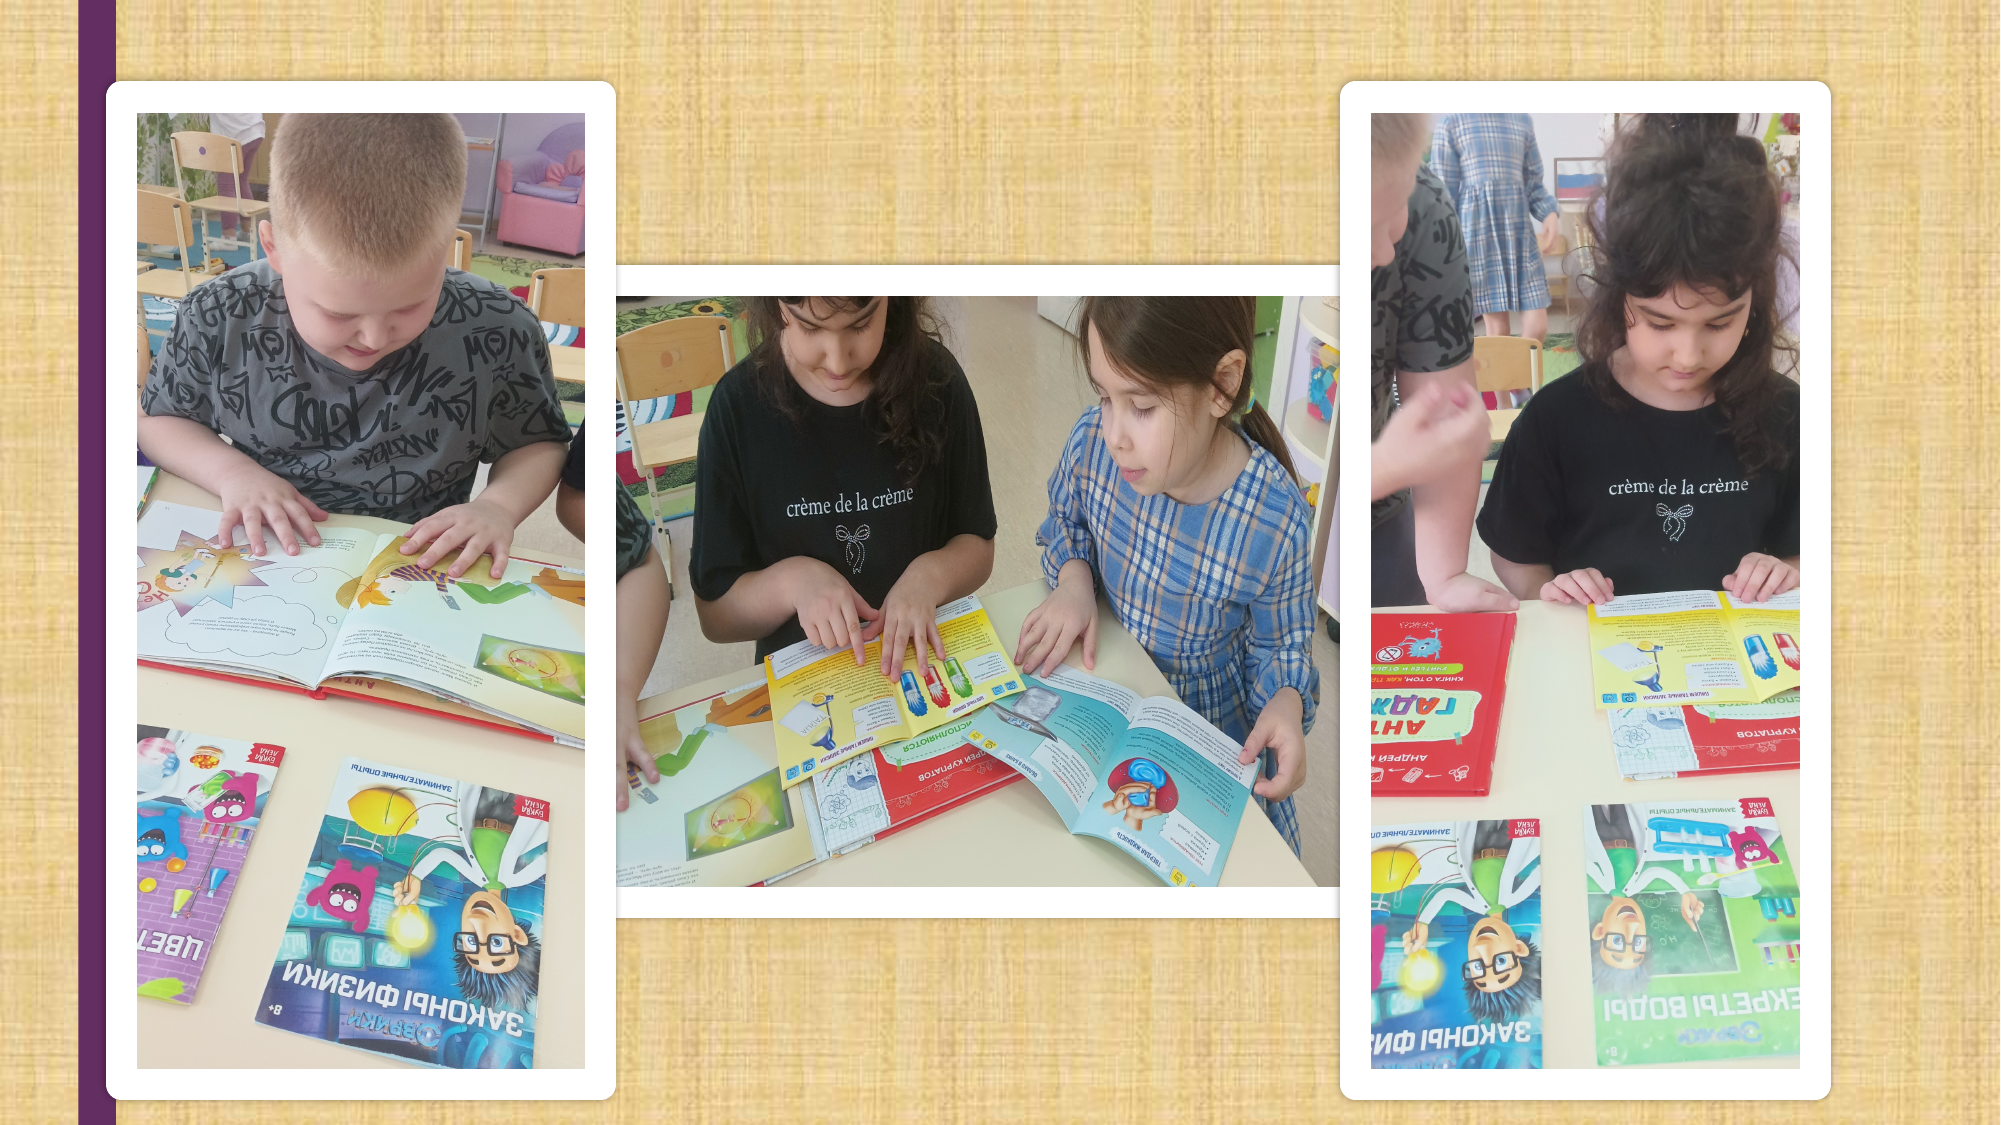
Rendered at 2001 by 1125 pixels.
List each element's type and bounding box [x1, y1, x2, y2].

picture [137, 113, 585, 1069]
list [586, 298, 1370, 886]
picture [116, 0, 2001, 1125]
list [1371, 117, 1797, 1067]
picture [0, 0, 78, 1125]
